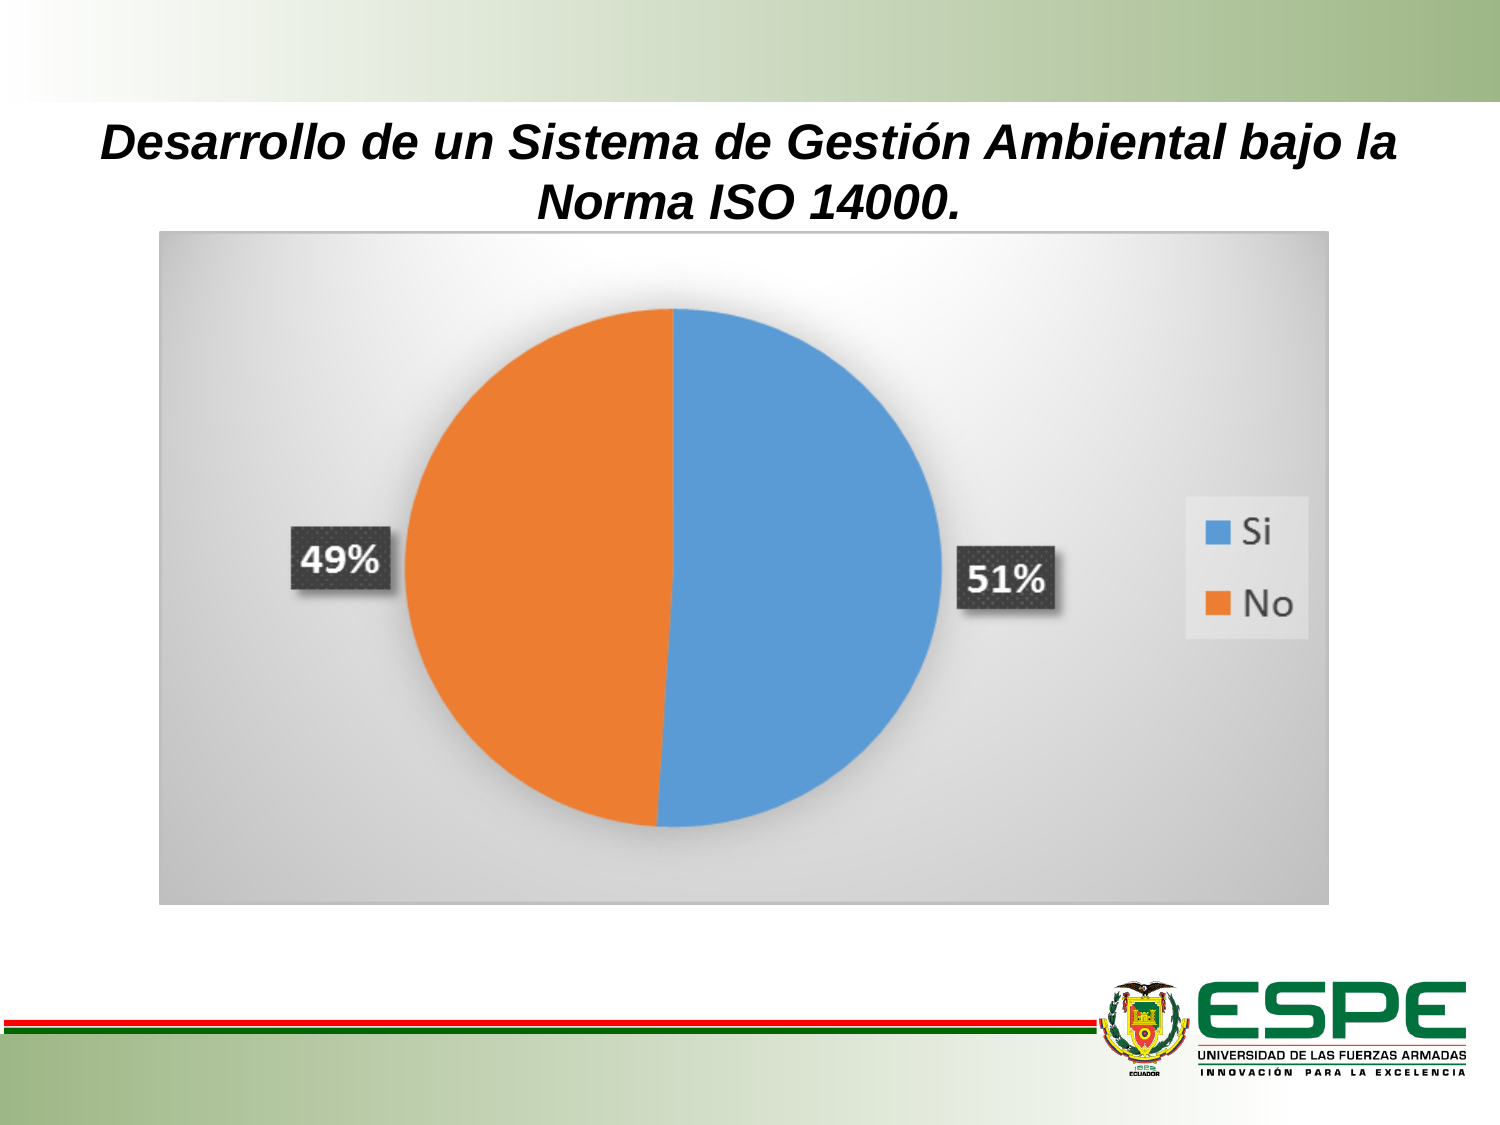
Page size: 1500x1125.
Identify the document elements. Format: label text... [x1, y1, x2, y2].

list Desarrollo de un Sistema de Gestión Ambiental bajo la Norma ISO 14000. [75, 101, 1425, 1005]
picture [1099, 981, 1466, 1076]
picture [159, 231, 1329, 906]
